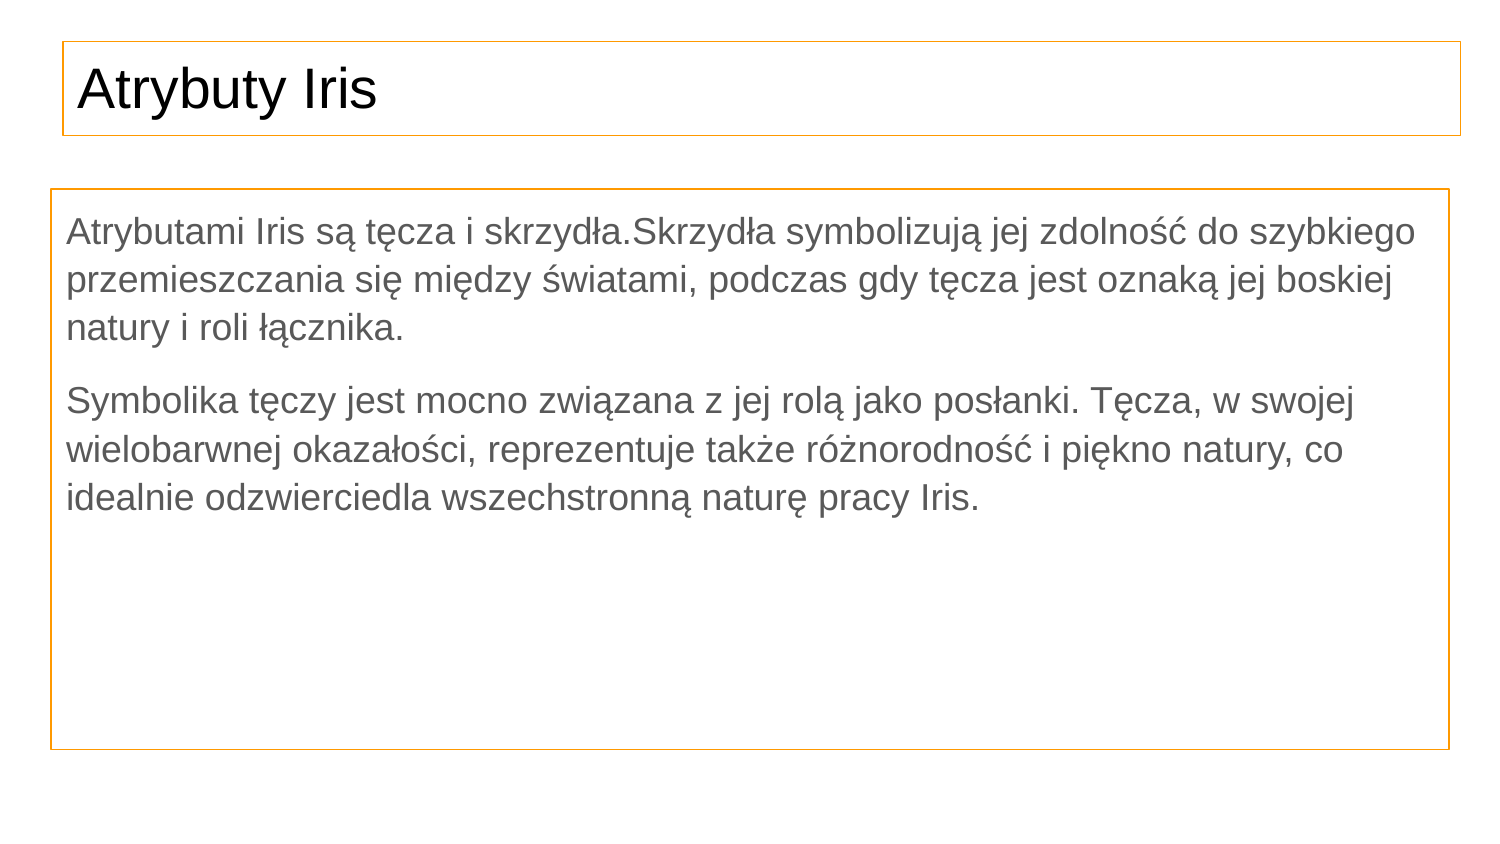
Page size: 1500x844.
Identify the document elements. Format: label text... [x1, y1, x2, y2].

list Atrybutami Iris są tęcza i skrzydła.Skrzydła symbolizują jej zdolność do szybkiego przemieszczania się między światami, podczas gdy tęcza jest oznaką jej boskiej natury i roli łącznika. Symbolika tęczy jest mocno związana z jej rolą jako posłanki. Tęcza, w swojej wielobarwnej okazałości, reprezentuje także różnorodność i piękno natury, co idealnie odzwierciedla wszechstronną naturę pracy Iris. [51, 189, 1449, 750]
title Atrybuty Iris [63, 41, 1461, 136]
